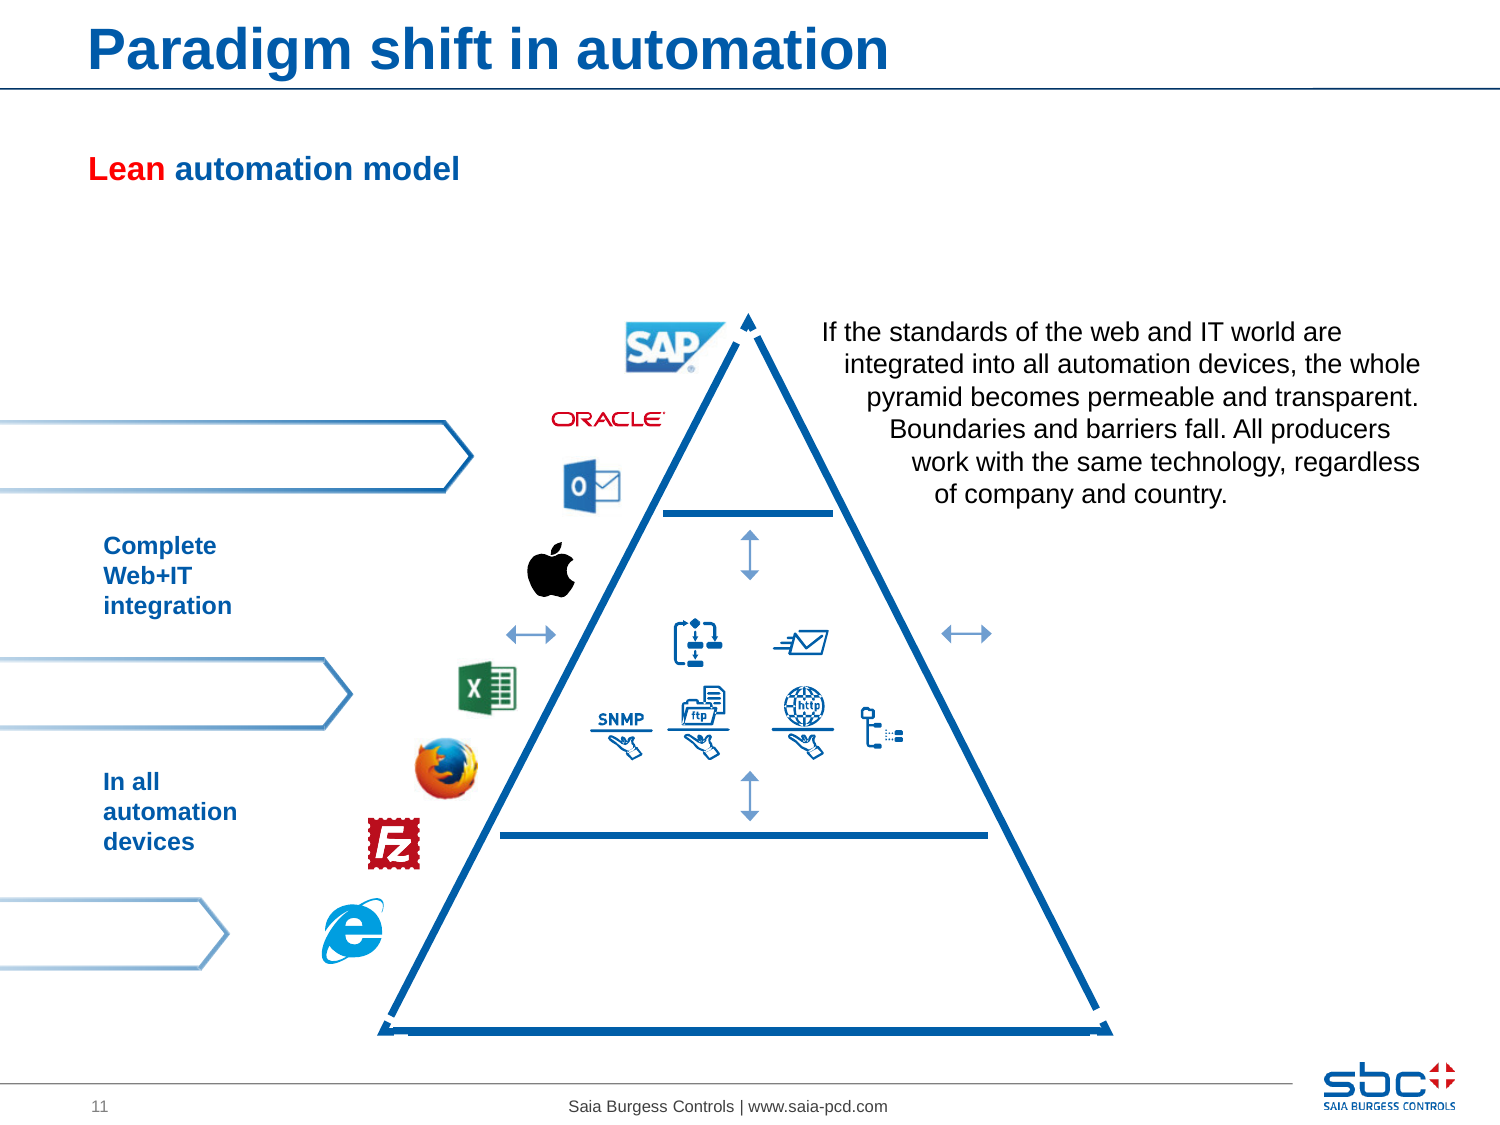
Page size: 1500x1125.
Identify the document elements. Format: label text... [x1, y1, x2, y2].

title Paradigm shift in automation [73, 11, 1456, 79]
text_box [551, 410, 667, 426]
text_box Lean automation model [73, 139, 1459, 198]
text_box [318, 311, 1115, 1036]
picture [0, 417, 478, 974]
text_box If the standards of the web and IT world are integrated into all automation devices, the whole pyramid becomes permeable and transparent. Boundaries and barriers fall. All producers work with the same technology, regardless of company and country. [806, 307, 1465, 517]
footer Saia Burgess Controls | www.saia-pcd.com [164, 1085, 1293, 1125]
picture [1324, 1062, 1455, 1110]
